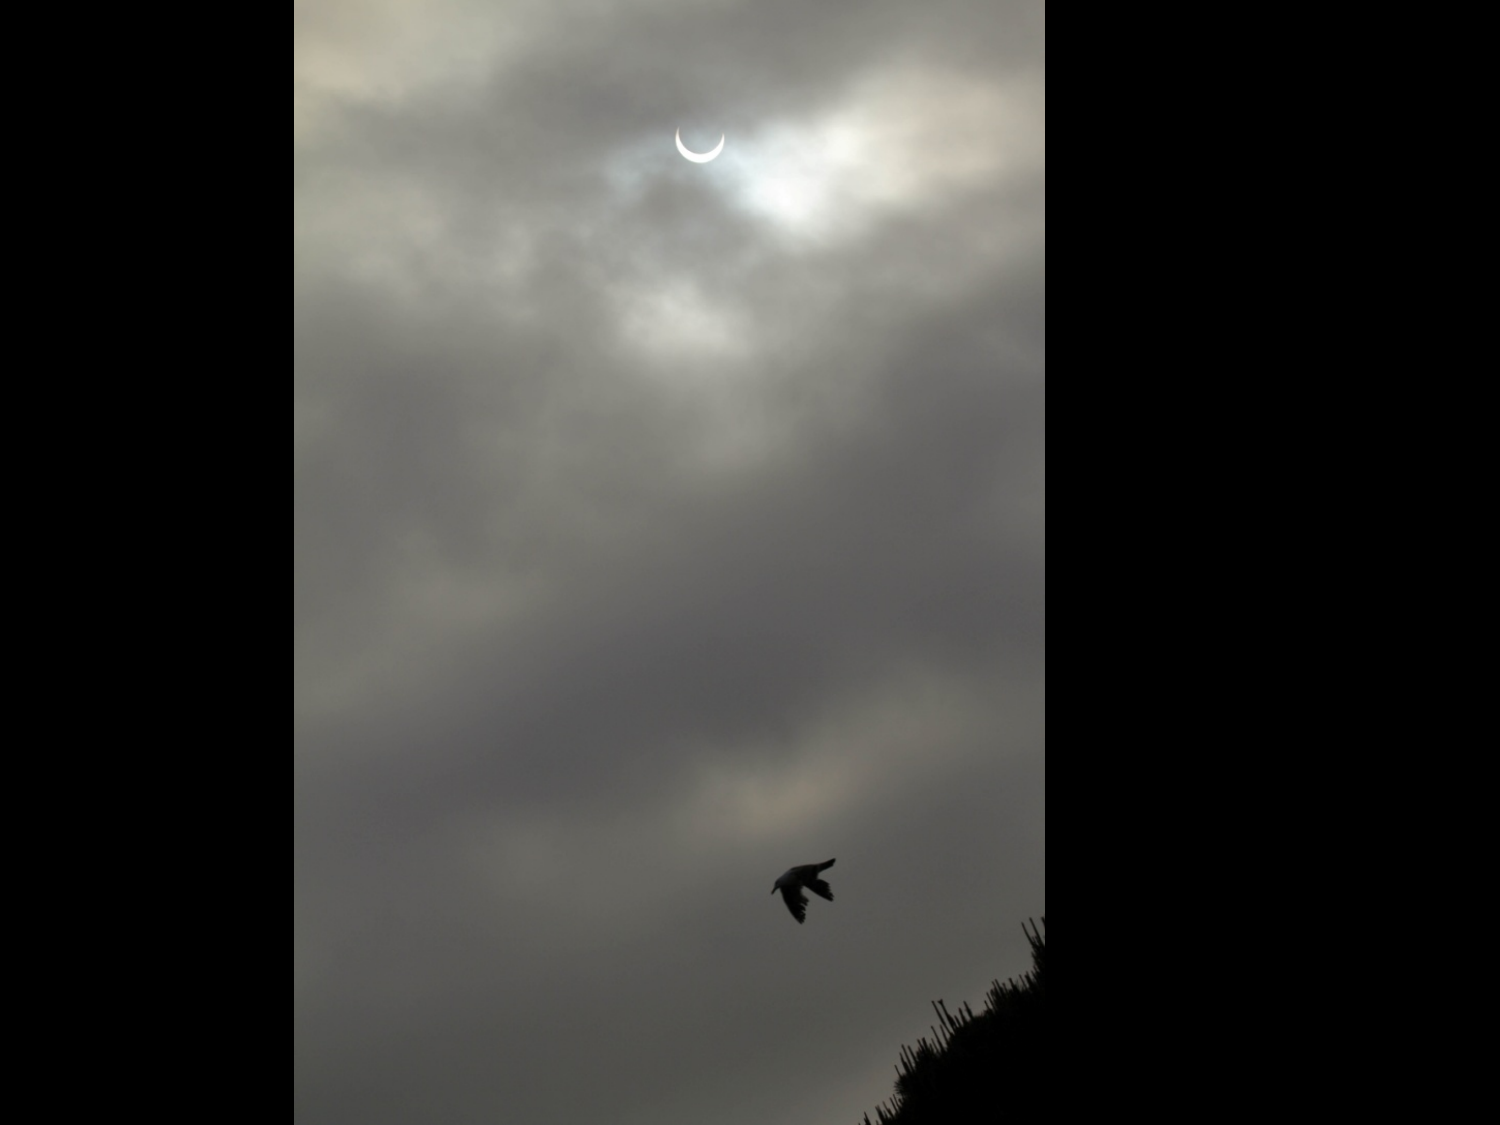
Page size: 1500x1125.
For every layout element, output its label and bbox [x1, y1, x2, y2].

list [293, 0, 1045, 1125]
